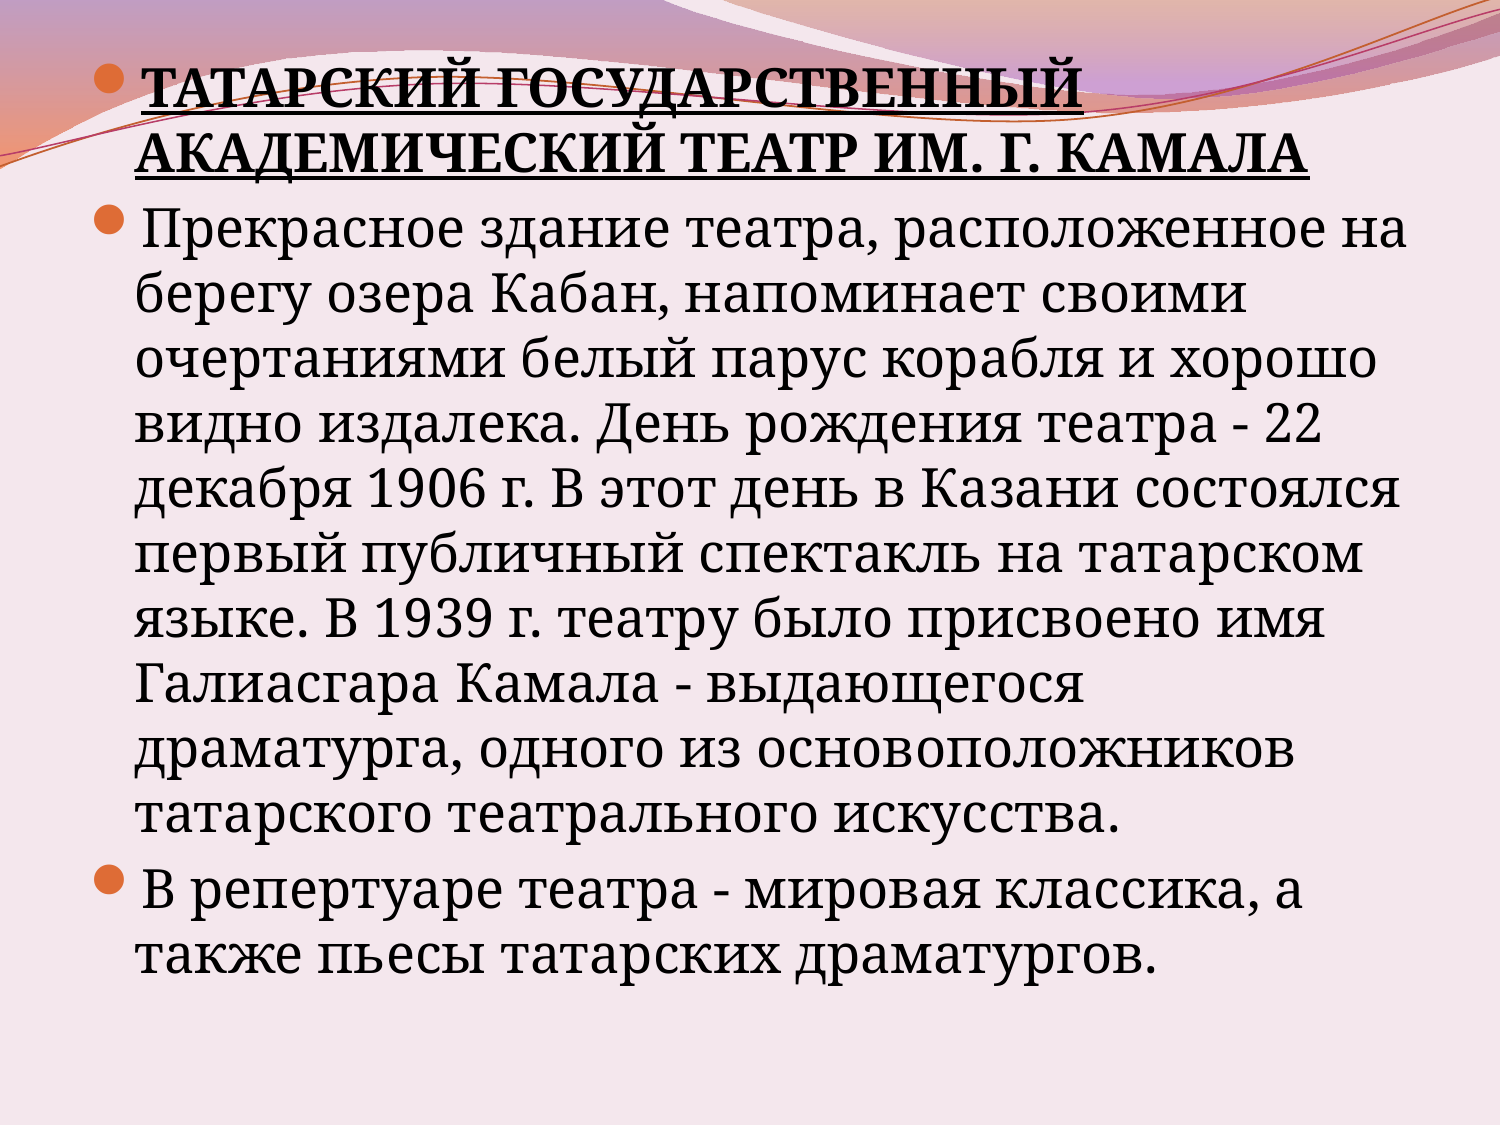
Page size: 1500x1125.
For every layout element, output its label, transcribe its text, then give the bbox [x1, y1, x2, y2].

list ТАТАРСКИЙ ГОСУДАРСТВЕННЫЙ АКАДЕМИЧЕСКИЙ ТЕАТР ИМ. Г. КАМАЛА Прекрасное здание театра, расположенное на берегу озера Кабан, напоминает своими очертаниями белый парус корабля и хорошо видно издалека. День рождения театра - 22 декабря 1906 г. В этот день в Казани состоялся первый публичный спектакль на татарском языке. В 1939 г. театру было присвоено имя Галиасгара Камала - выдающегося драматурга, одного из основоположников татарского театрального искусства. В репертуаре театра - мировая классика, а также пьесы татарских драматургов. [75, 45, 1425, 1006]
